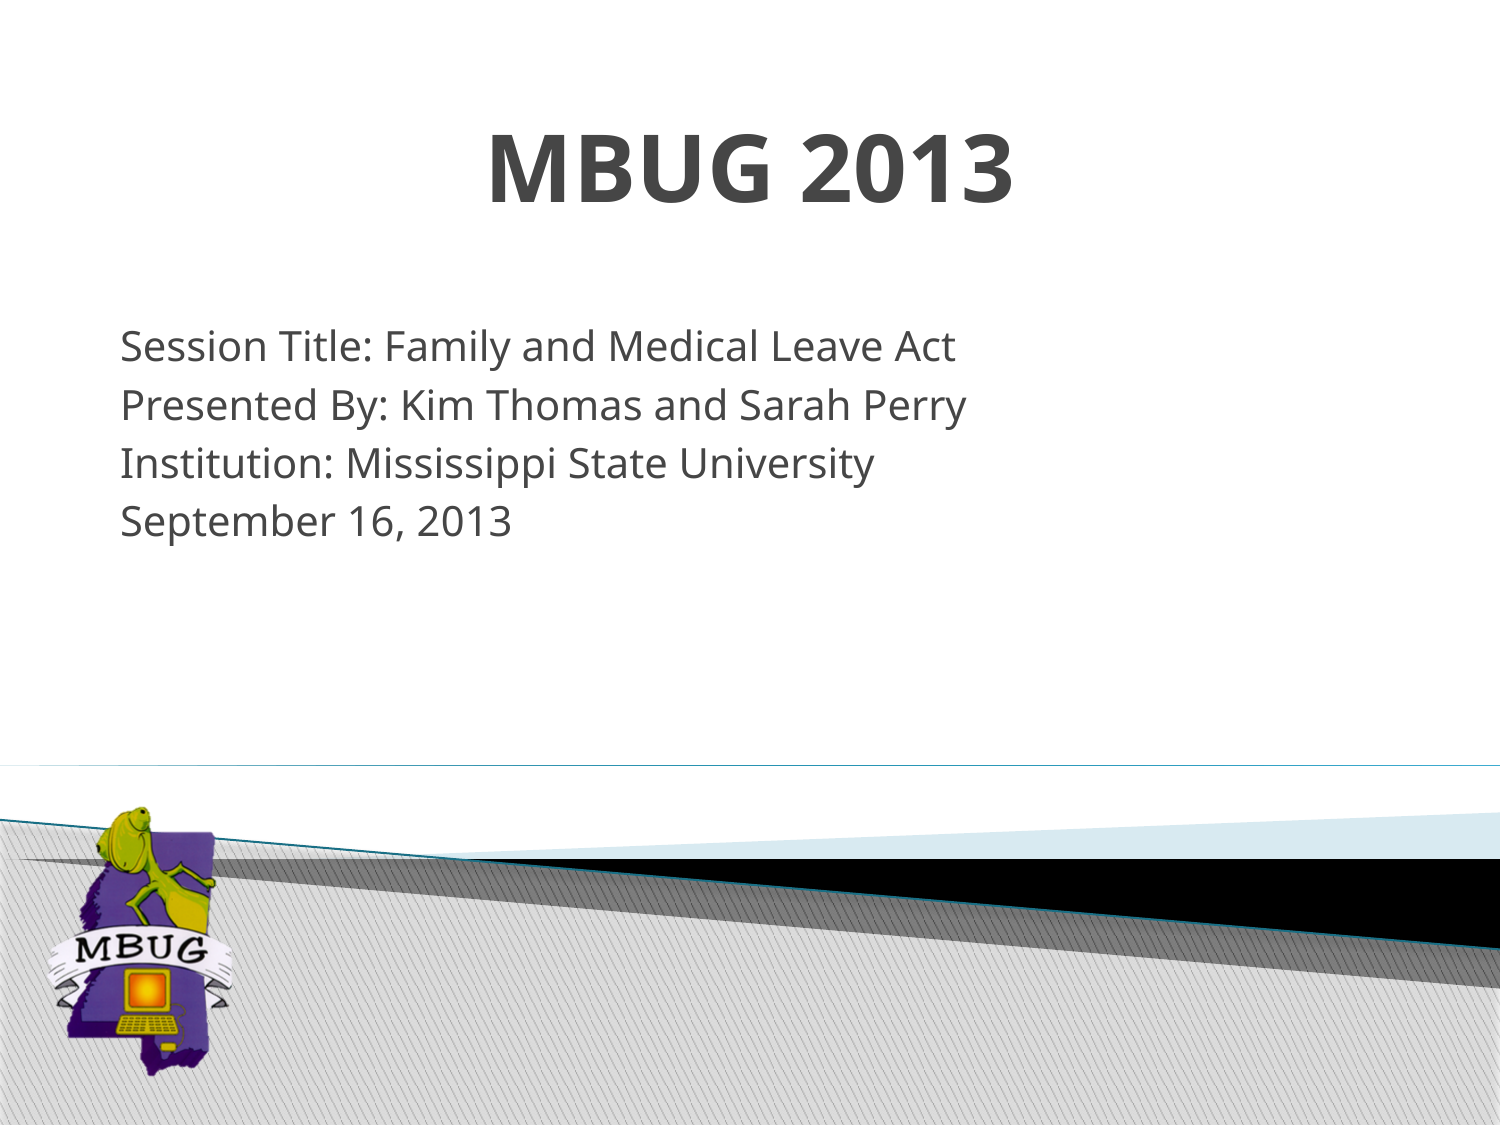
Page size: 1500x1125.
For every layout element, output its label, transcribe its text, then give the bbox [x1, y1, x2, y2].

picture [0, 765, 1500, 1122]
title MBUG 2013 [112, 99, 1388, 312]
subtitle Session Title: Family and Medical Leave Act Presented By: Kim Thomas and Sarah Perry Institution: Mississippi State University September 16, 2013 [112, 312, 1388, 575]
